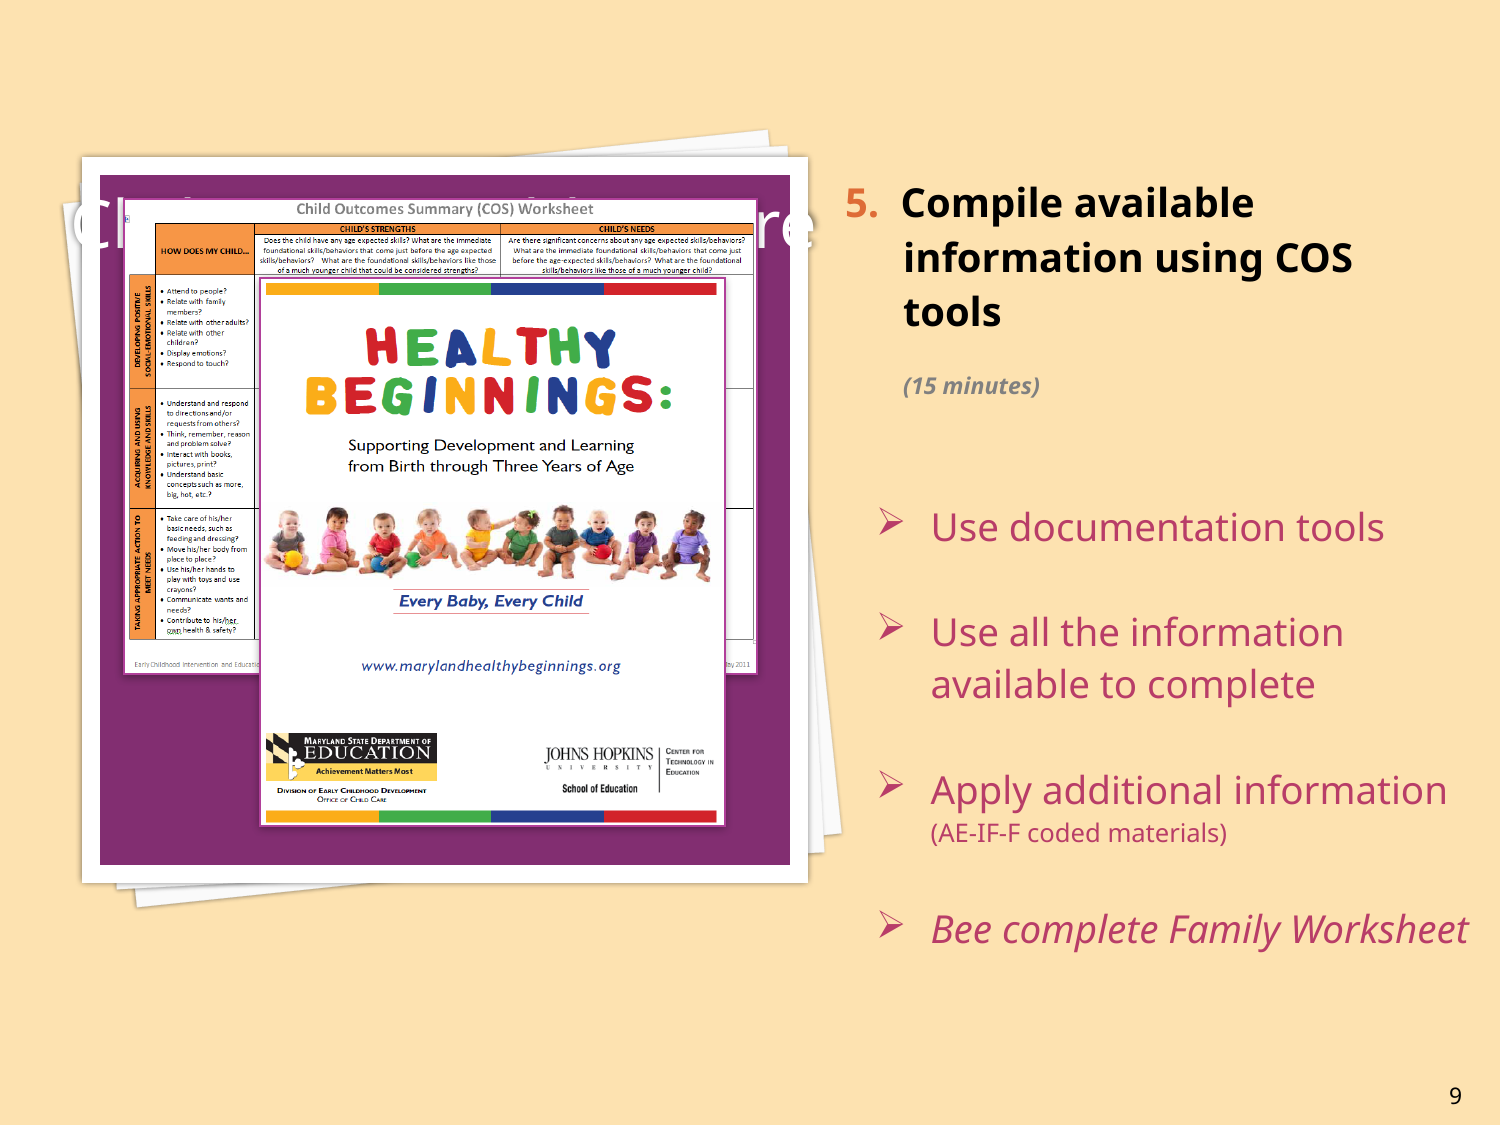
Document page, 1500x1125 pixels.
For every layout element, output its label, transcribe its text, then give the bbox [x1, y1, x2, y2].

list Use documentation tools Use all the information available to complete Apply additional information (AE-IF-F coded materials) Bee complete Family Worksheet [862, 500, 1475, 1050]
text_box 9 [1374, 1074, 1463, 1113]
title 5. Compile available information using COS tools (15 minutes) [837, 174, 1447, 513]
picture [99, 174, 791, 866]
